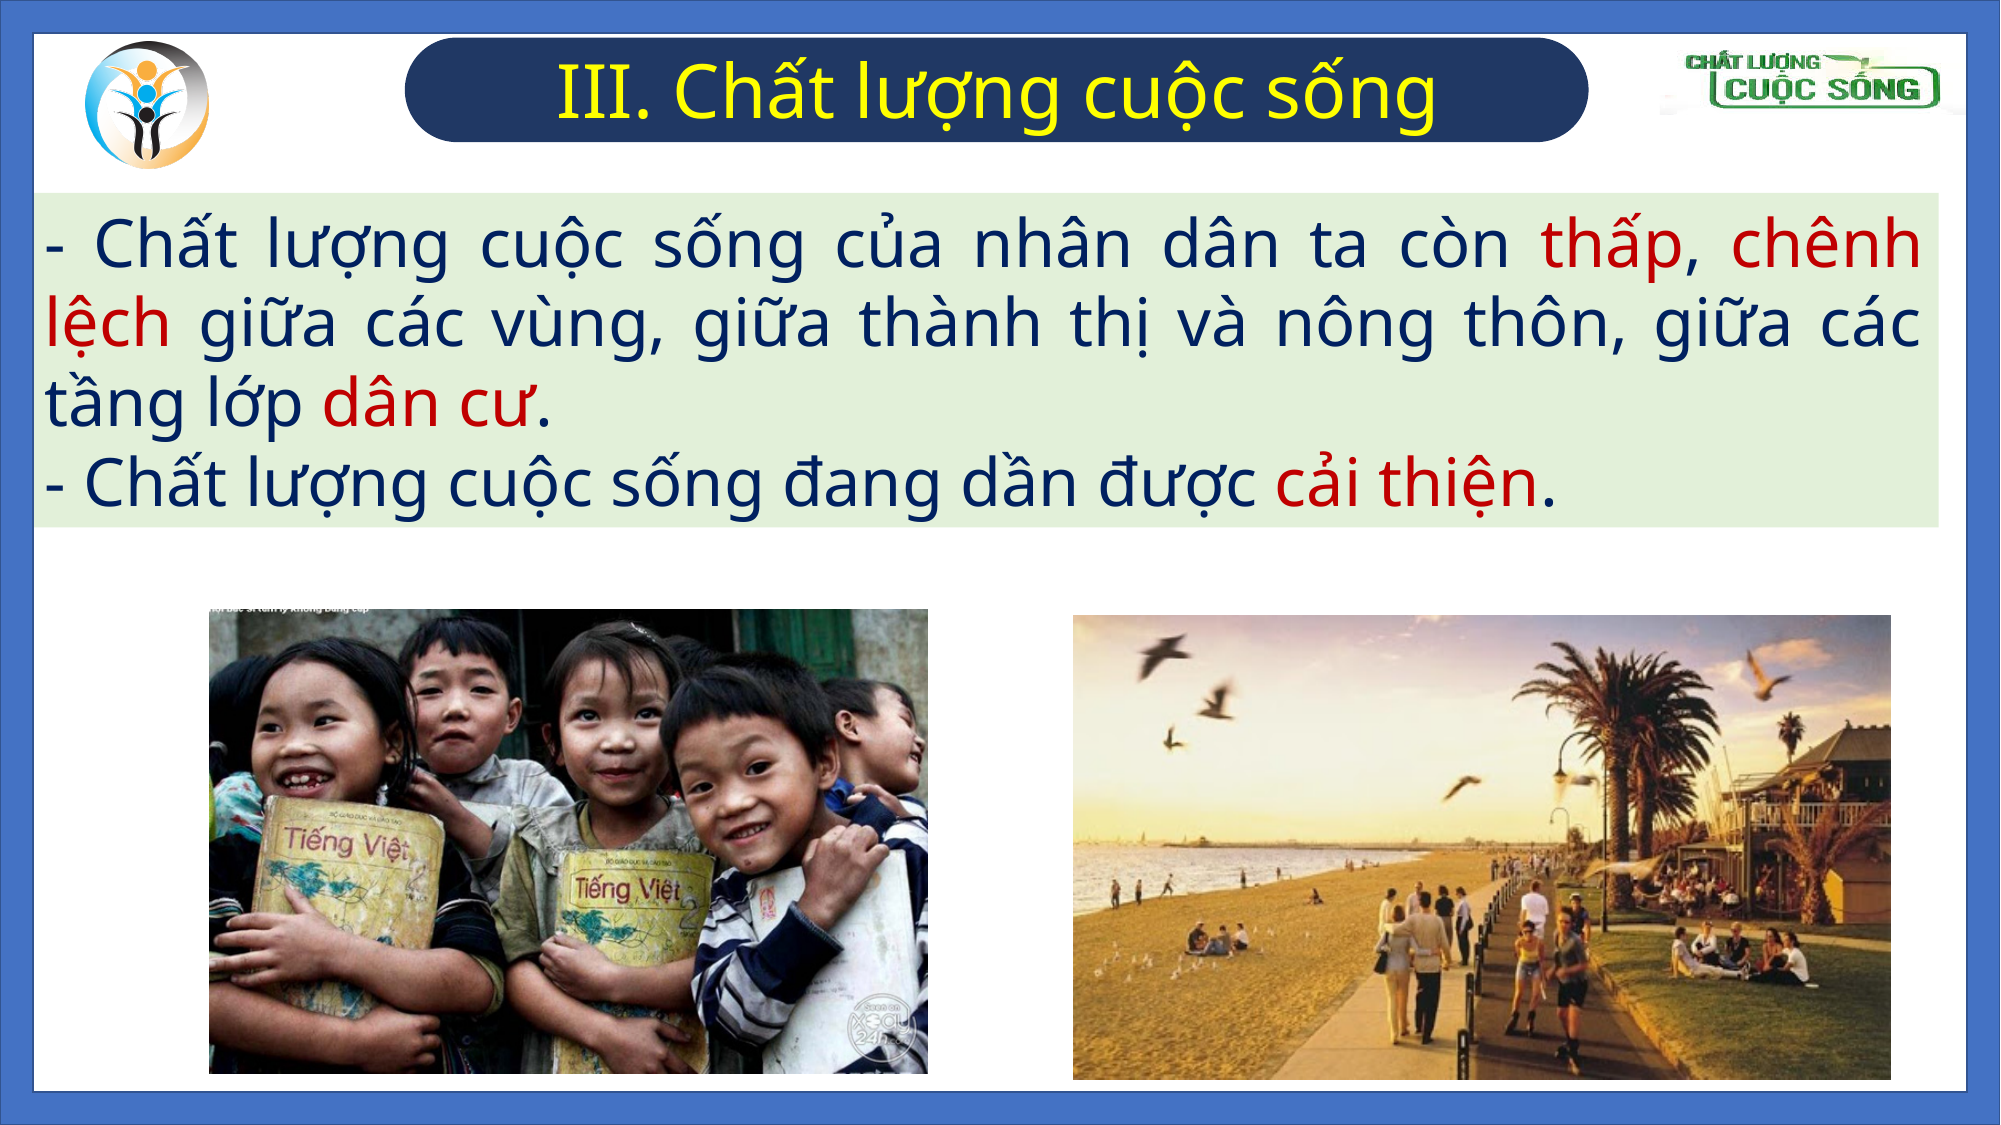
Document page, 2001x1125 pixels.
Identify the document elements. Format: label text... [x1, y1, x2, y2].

text_box [0, 0, 2000, 1125]
picture [1659, 47, 1970, 115]
text_box - Chất lượng cuộc sống của nhân dân ta còn thấp, chênh lệch giữa các vùng, giữa thành thị và nông thôn, giữa các tầng lớp dân cư. - Chất lượng cuộc sống đang dần được cải thiện. [34, 192, 1939, 528]
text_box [404, 36, 1589, 143]
picture [208, 609, 928, 1075]
picture [85, 41, 210, 169]
picture [1073, 615, 1891, 1080]
